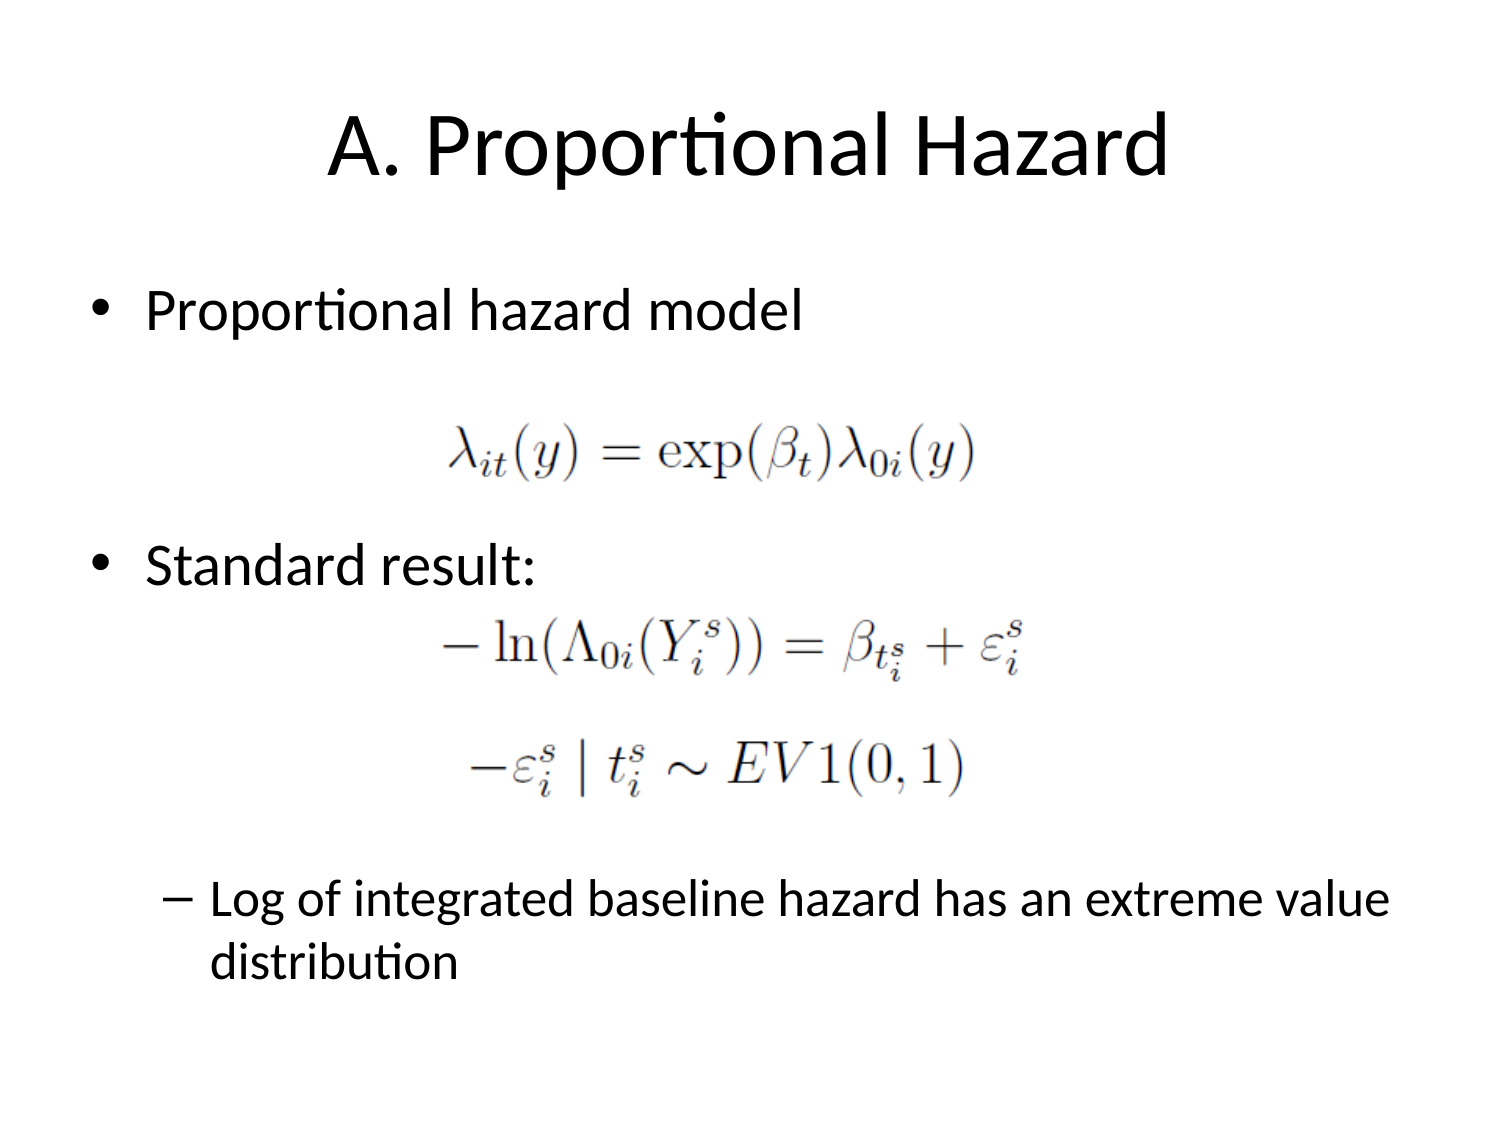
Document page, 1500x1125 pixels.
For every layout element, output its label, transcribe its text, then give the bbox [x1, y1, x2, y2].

list Proportional hazard model Standard result: Log of integrated baseline hazard has an extreme value distribution [75, 262, 1425, 1005]
picture [437, 412, 985, 493]
title A. Proportional Hazard [75, 45, 1425, 233]
picture [424, 587, 1048, 829]
